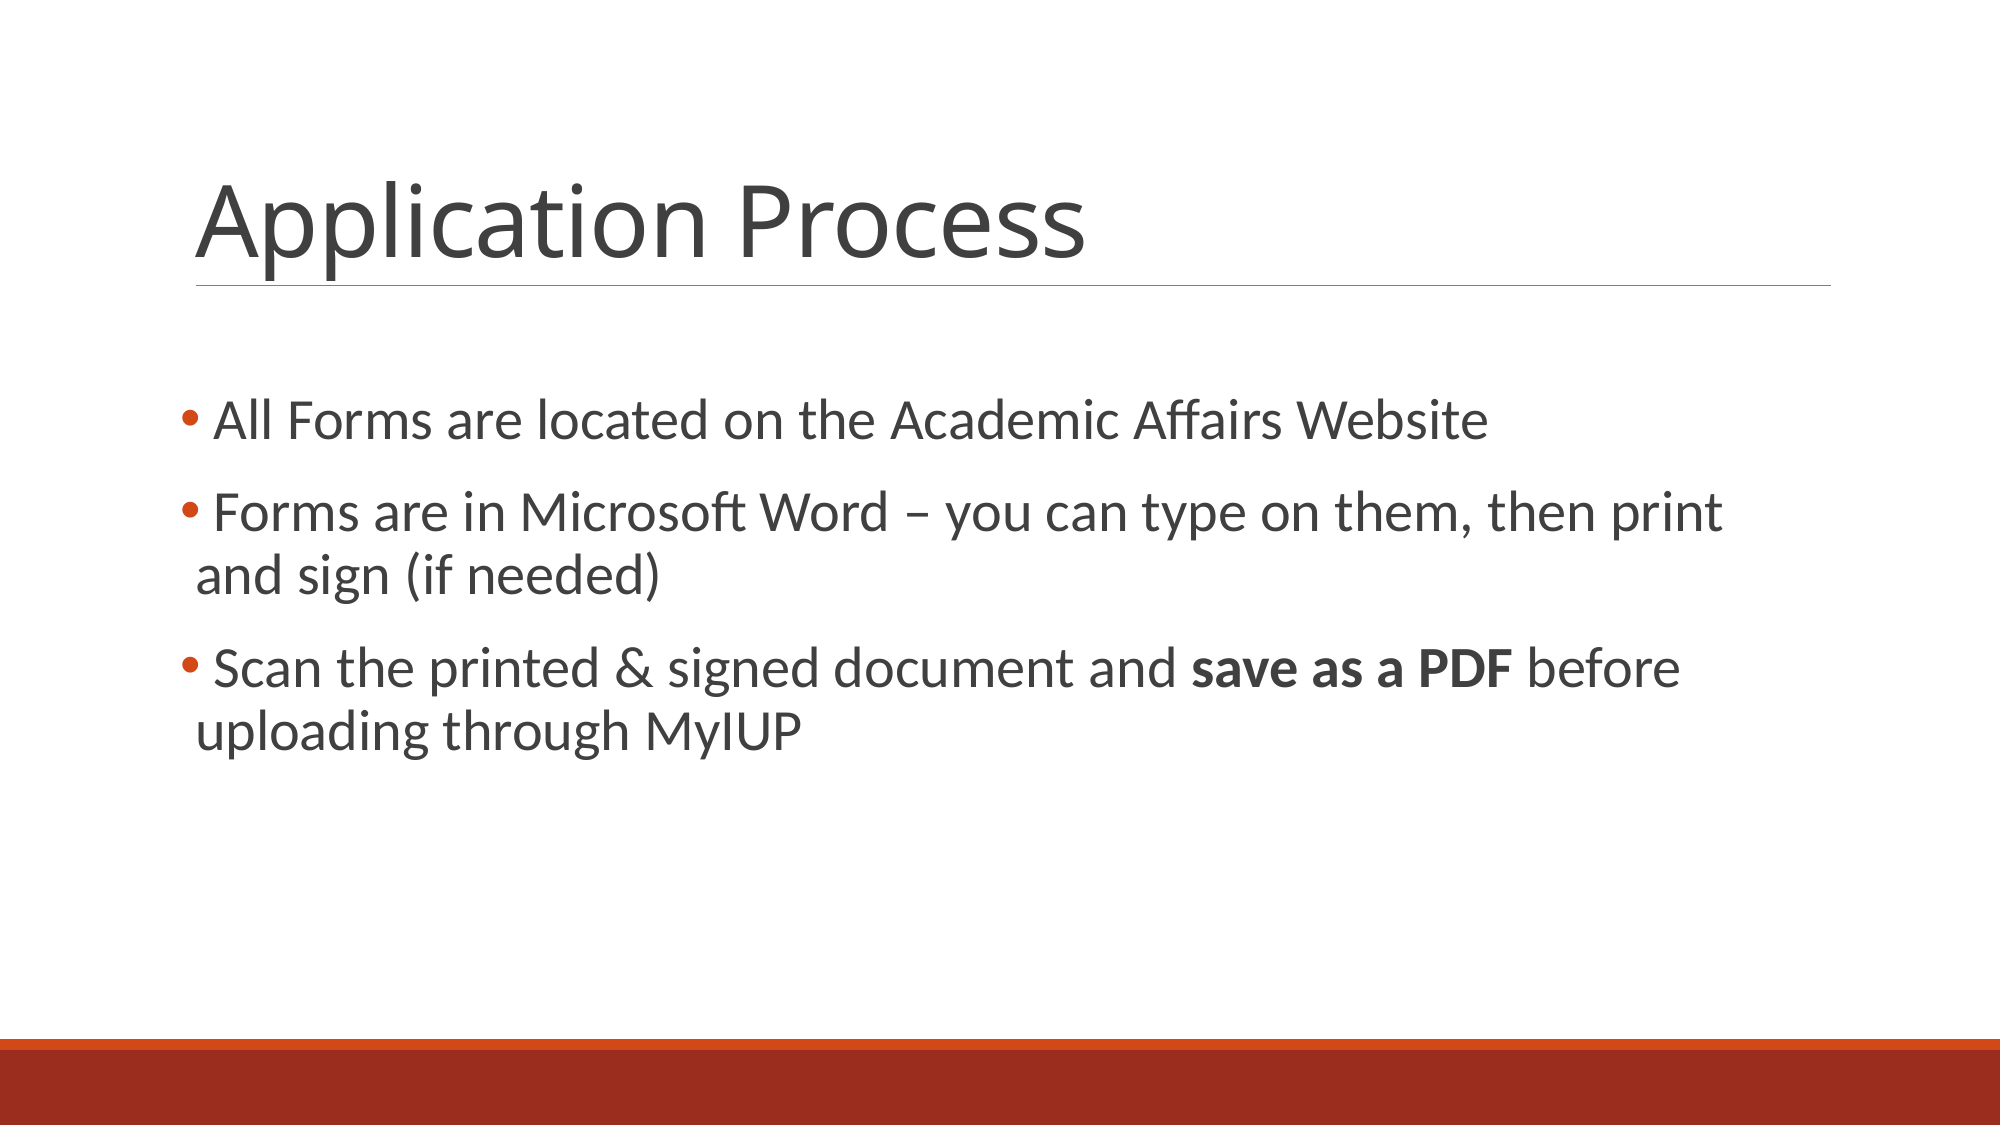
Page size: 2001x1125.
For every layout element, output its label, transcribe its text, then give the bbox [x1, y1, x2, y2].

list All Forms are located on the Academic Affairs Website Forms are in Microsoft Word – you can type on them, then print and sign (if needed) Scan the printed & signed document and save as a PDF before uploading through MyIUP [180, 302, 1830, 963]
title Application Process [180, 47, 1830, 285]
